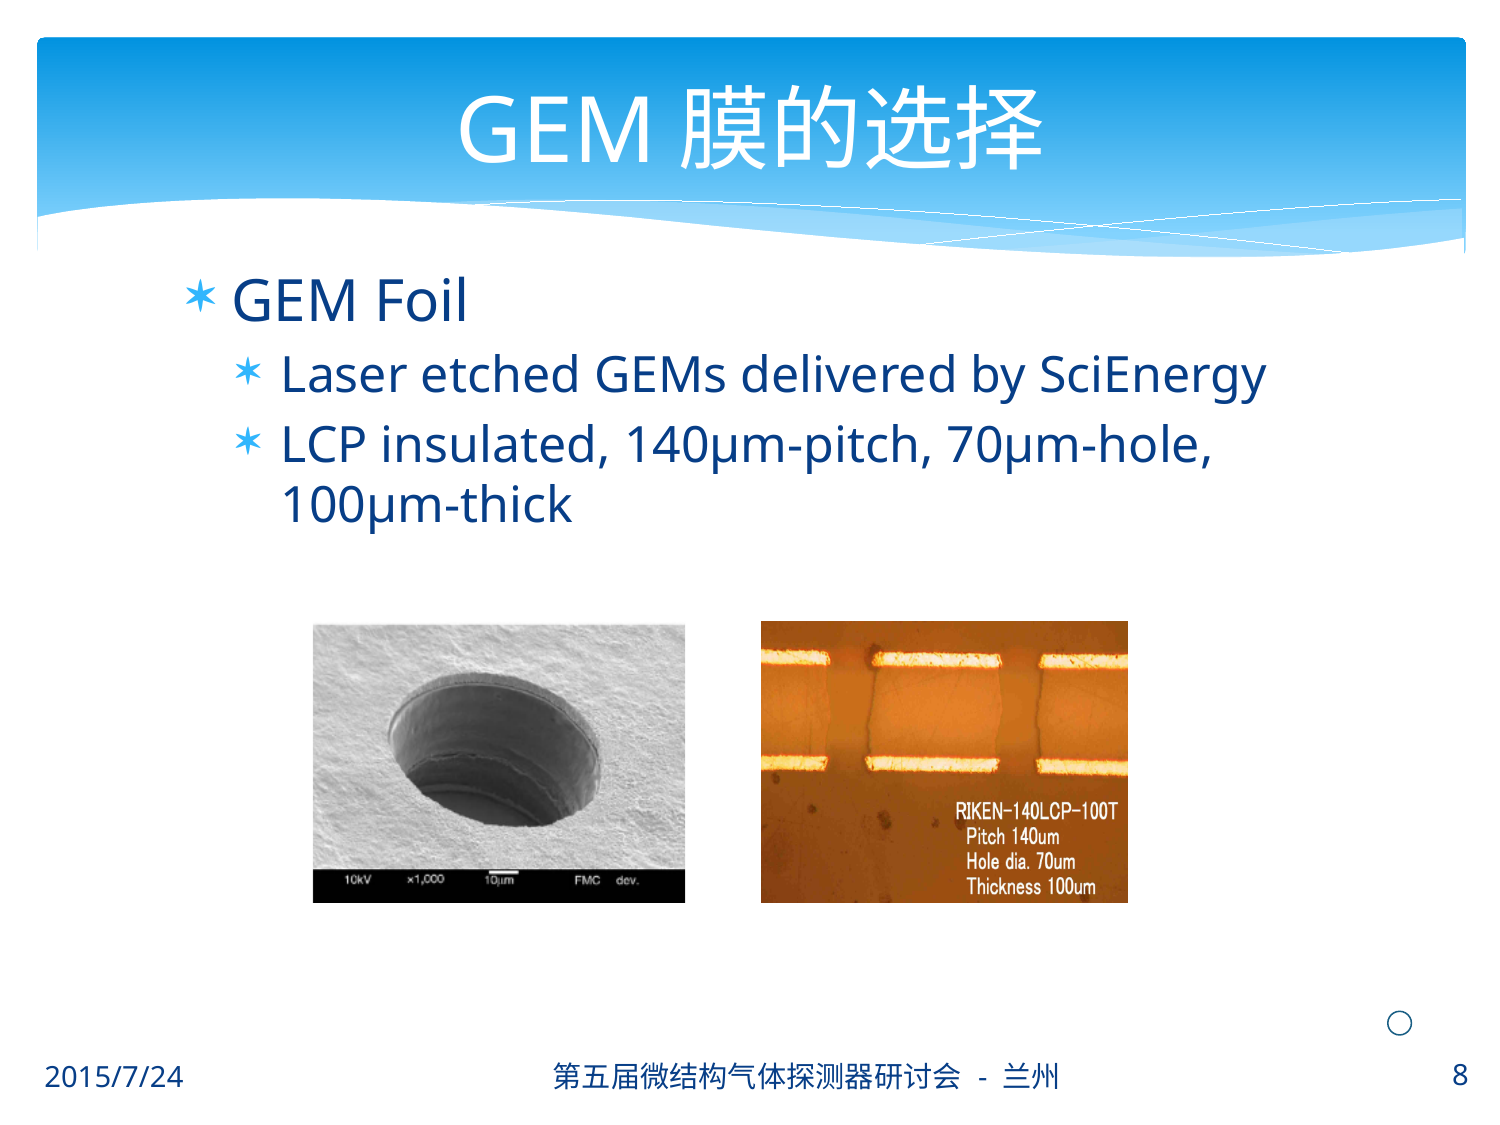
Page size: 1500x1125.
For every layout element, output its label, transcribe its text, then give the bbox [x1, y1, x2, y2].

footer 第五届微结构气体探测器研讨会 - 兰州 [651, 1045, 1159, 1106]
slide_number 8 [1293, 1045, 1484, 1106]
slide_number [29, 1045, 651, 1106]
picture [312, 621, 686, 903]
text_box [1386, 1010, 1413, 1037]
list GEM Foil Laser etched GEMs delivered by SciEnergy LCP insulated, 140μm-pitch, 70μm-hole, 100μm-thick [171, 255, 1399, 852]
picture [761, 621, 1129, 903]
title GEM膜的选择 [75, 55, 1427, 197]
